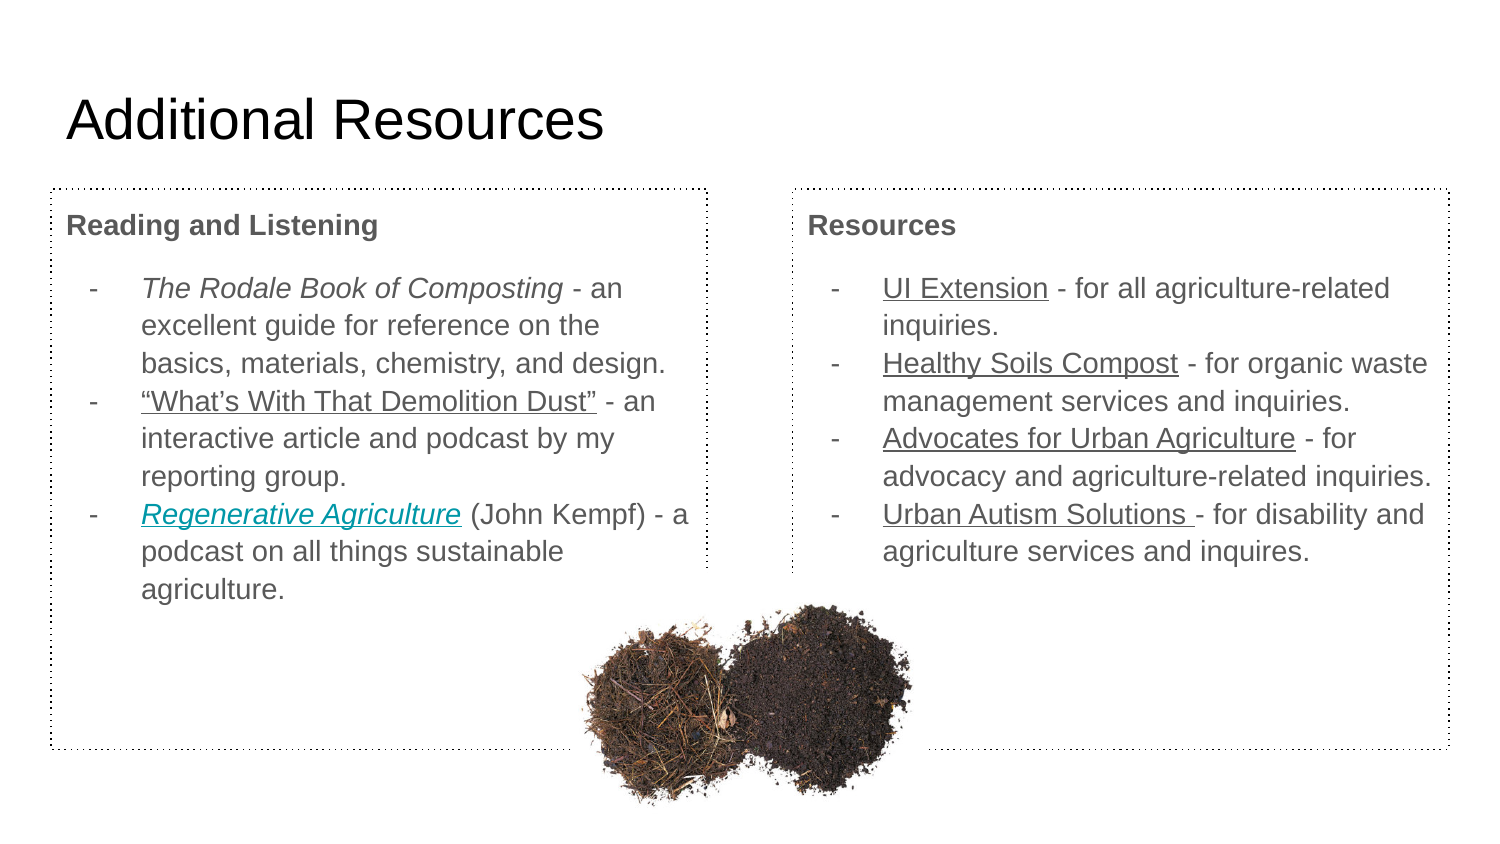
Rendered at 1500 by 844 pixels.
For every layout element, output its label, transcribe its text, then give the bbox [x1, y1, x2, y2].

title Additional Resources [51, 72, 1449, 167]
list Reading and Listening The Rodale Book of Composting - an excellent guide for reference on the basics, materials, chemistry, and design. “What’s With That Demolition Dust” - an interactive article and podcast by my reporting group. Regenerative Agriculture (John Kempf) - a podcast on all things sustainable agriculture. [51, 189, 708, 750]
list Resources UI Extension - for all agriculture-related inquiries. Healthy Soils Compost - for organic waste management services and inquiries. Advocates for Urban Agriculture - for advocacy and agriculture-related inquiries. Urban Autism Solutions - for disability and agriculture services and inquires. [792, 189, 1449, 750]
picture [572, 573, 928, 826]
